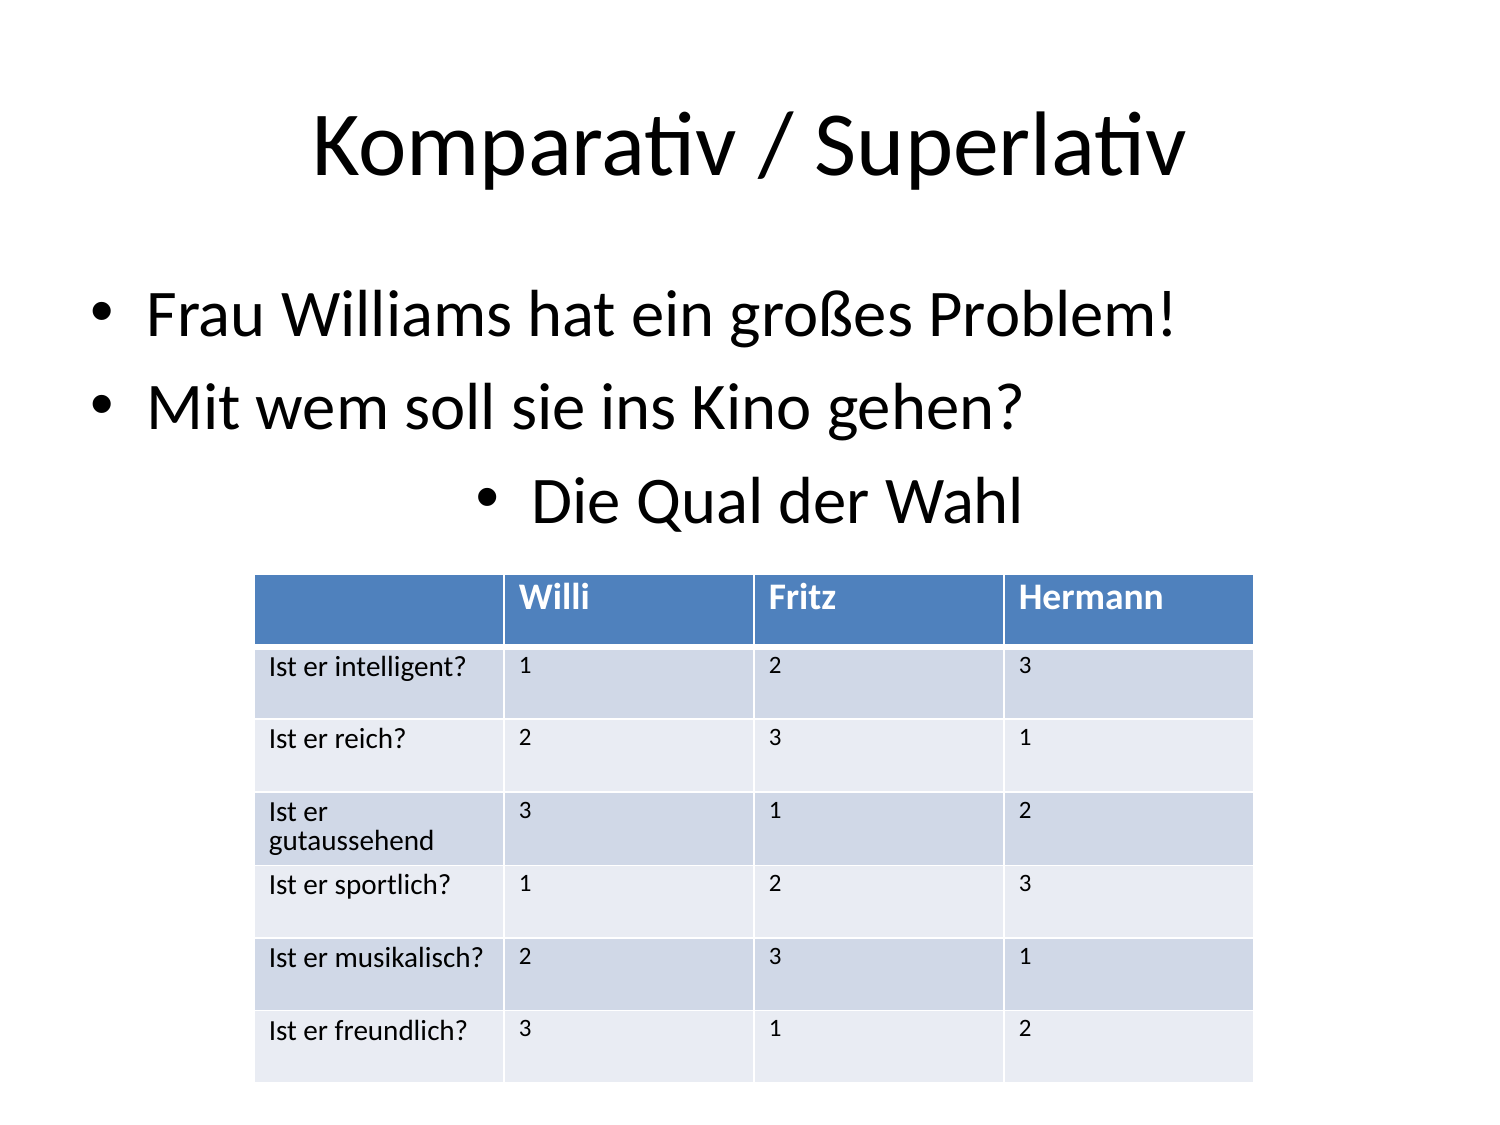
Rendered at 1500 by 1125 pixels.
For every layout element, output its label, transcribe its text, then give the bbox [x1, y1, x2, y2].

table_cell 2 [755, 866, 1003, 937]
table_cell 3 [755, 939, 1003, 1010]
table_cell 1 [505, 866, 753, 937]
table_cell 1 [755, 793, 1003, 865]
title Komparativ / Superlativ [75, 45, 1425, 233]
table_cell Ist er intelligent? [255, 650, 503, 718]
table_cell 2 [1005, 1011, 1253, 1082]
table_cell 2 [1005, 793, 1253, 865]
table_cell 2 [505, 720, 753, 791]
table_cell 3 [1005, 650, 1253, 718]
table_cell Ist er musikalisch? [255, 939, 503, 1010]
table_cell 3 [755, 720, 1003, 791]
list Frau Williams hat ein großes Problem! Mit wem soll sie ins Kino gehen? Die Qual der Wahl [75, 262, 1425, 1005]
table_cell 3 [1005, 866, 1253, 937]
table_header Fritz [755, 575, 1003, 644]
table_cell 3 [505, 1011, 753, 1082]
table_cell 2 [505, 939, 753, 1010]
table_cell 3 [505, 793, 753, 865]
table_cell 1 [1005, 720, 1253, 791]
table_cell 1 [755, 1011, 1003, 1082]
table_header [255, 575, 503, 644]
table_cell 1 [505, 650, 753, 718]
table_cell Ist er gutaussehend [255, 793, 503, 865]
table_cell Ist er sportlich? [255, 866, 503, 937]
table_cell Ist er freundlich? [255, 1011, 503, 1082]
table_cell 2 [755, 650, 1003, 718]
table_header Hermann [1005, 575, 1253, 644]
table_cell 1 [1005, 939, 1253, 1010]
table_cell Ist er reich? [255, 720, 503, 791]
table_header Willi [505, 575, 753, 644]
